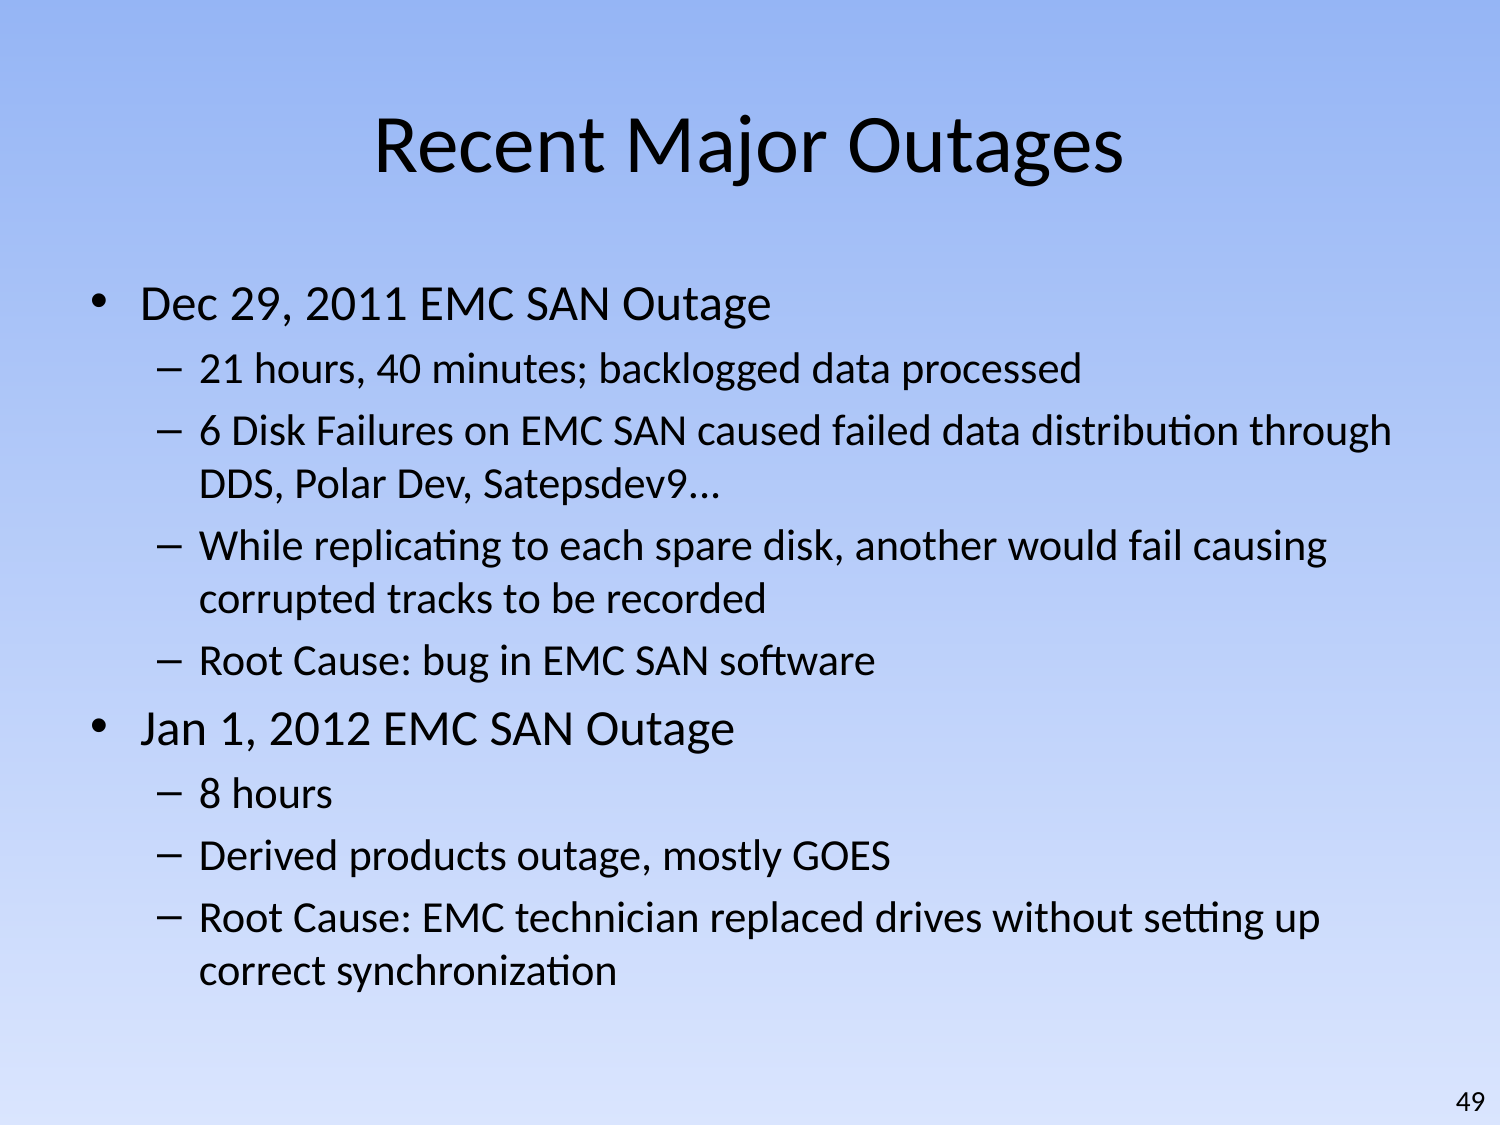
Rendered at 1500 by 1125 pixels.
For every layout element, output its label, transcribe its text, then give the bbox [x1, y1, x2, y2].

list Dec 29, 2011 EMC SAN Outage 21 hours, 40 minutes; backlogged data processed 6 Disk Failures on EMC SAN caused failed data distribution through DDS, Polar Dev, Satepsdev9... While replicating to each spare disk, another would fail causing corrupted tracks to be recorded Root Cause: bug in EMC SAN software Jan 1, 2012 EMC SAN Outage 8 hours Derived products outage, mostly GOES Root Cause: EMC technician replaced drives without setting up correct synchronization [75, 262, 1425, 1005]
title Recent Major Outages [75, 45, 1425, 233]
